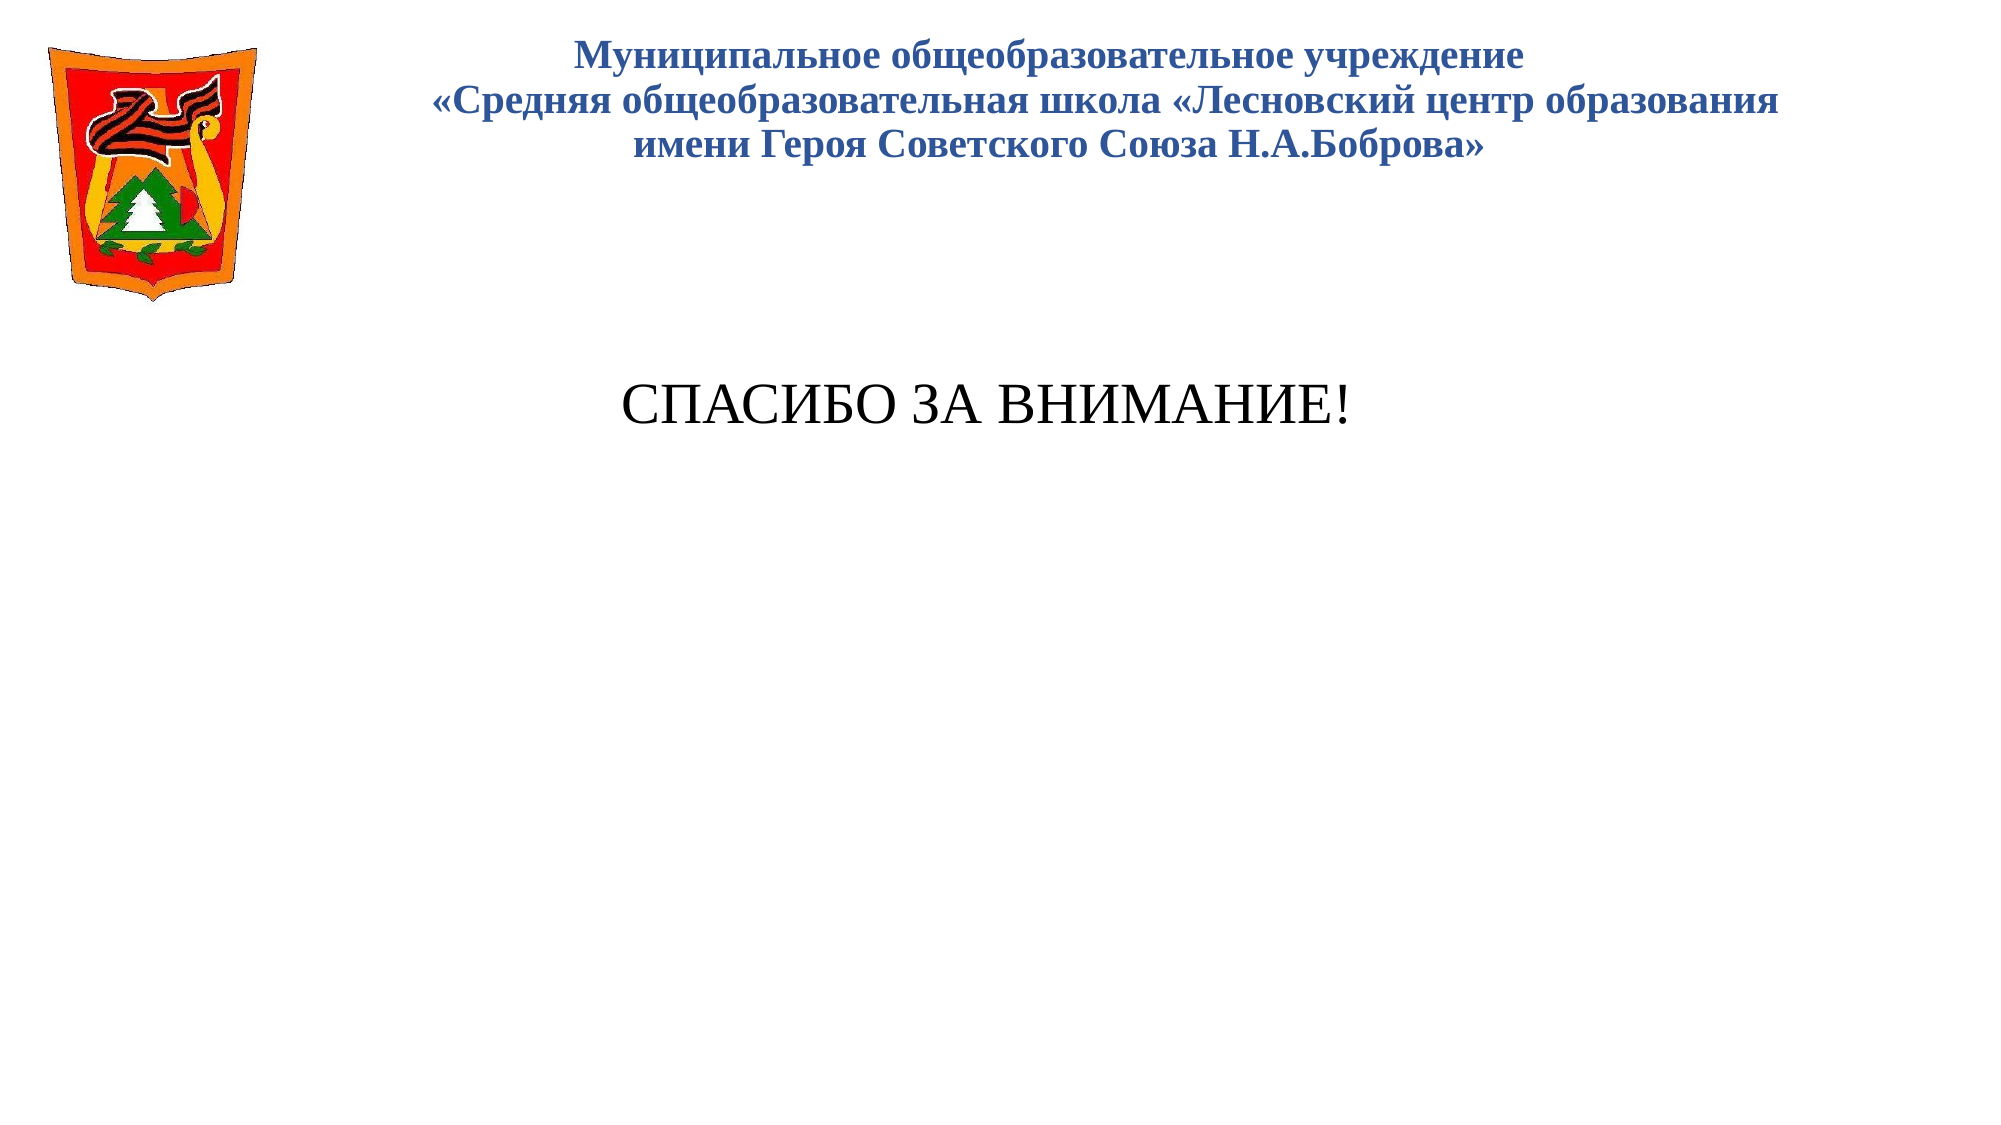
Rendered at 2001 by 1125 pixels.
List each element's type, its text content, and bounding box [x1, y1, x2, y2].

picture [38, 41, 266, 308]
text_box СПАСИБО ЗА ВНИМАНИЕ! [77, 257, 1898, 863]
text_box Муниципальное общеобразовательное учреждение «Средняя общеобразовательная школа «Лесновский центр образования имени Героя Советского Союза Н.А.Боброва» [81, 25, 2000, 224]
